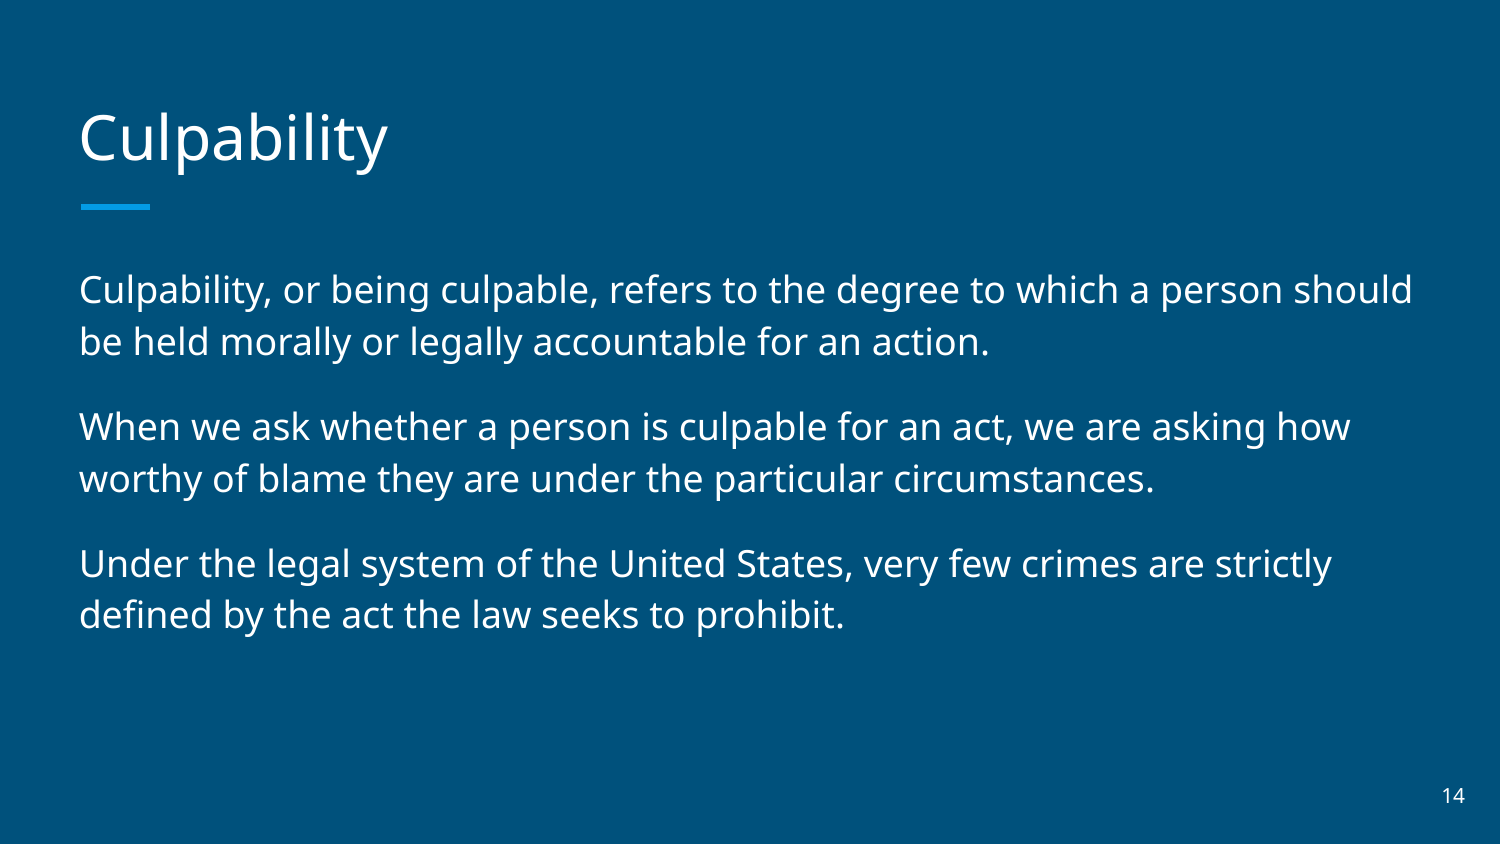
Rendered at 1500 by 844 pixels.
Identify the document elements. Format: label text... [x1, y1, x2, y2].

list Culpability, or being culpable, refers to the degree to which a person should be held morally or legally accountable for an action. When we ask whether a person is culpable for an act, we are asking how worthy of blame they are under the particular circumstances. Under the legal system of the United States, very few crimes are strictly defined by the act the law seeks to prohibit. [63, 244, 1437, 750]
title Culpability [63, 75, 1437, 188]
slide_number ‹#› [1389, 764, 1480, 830]
